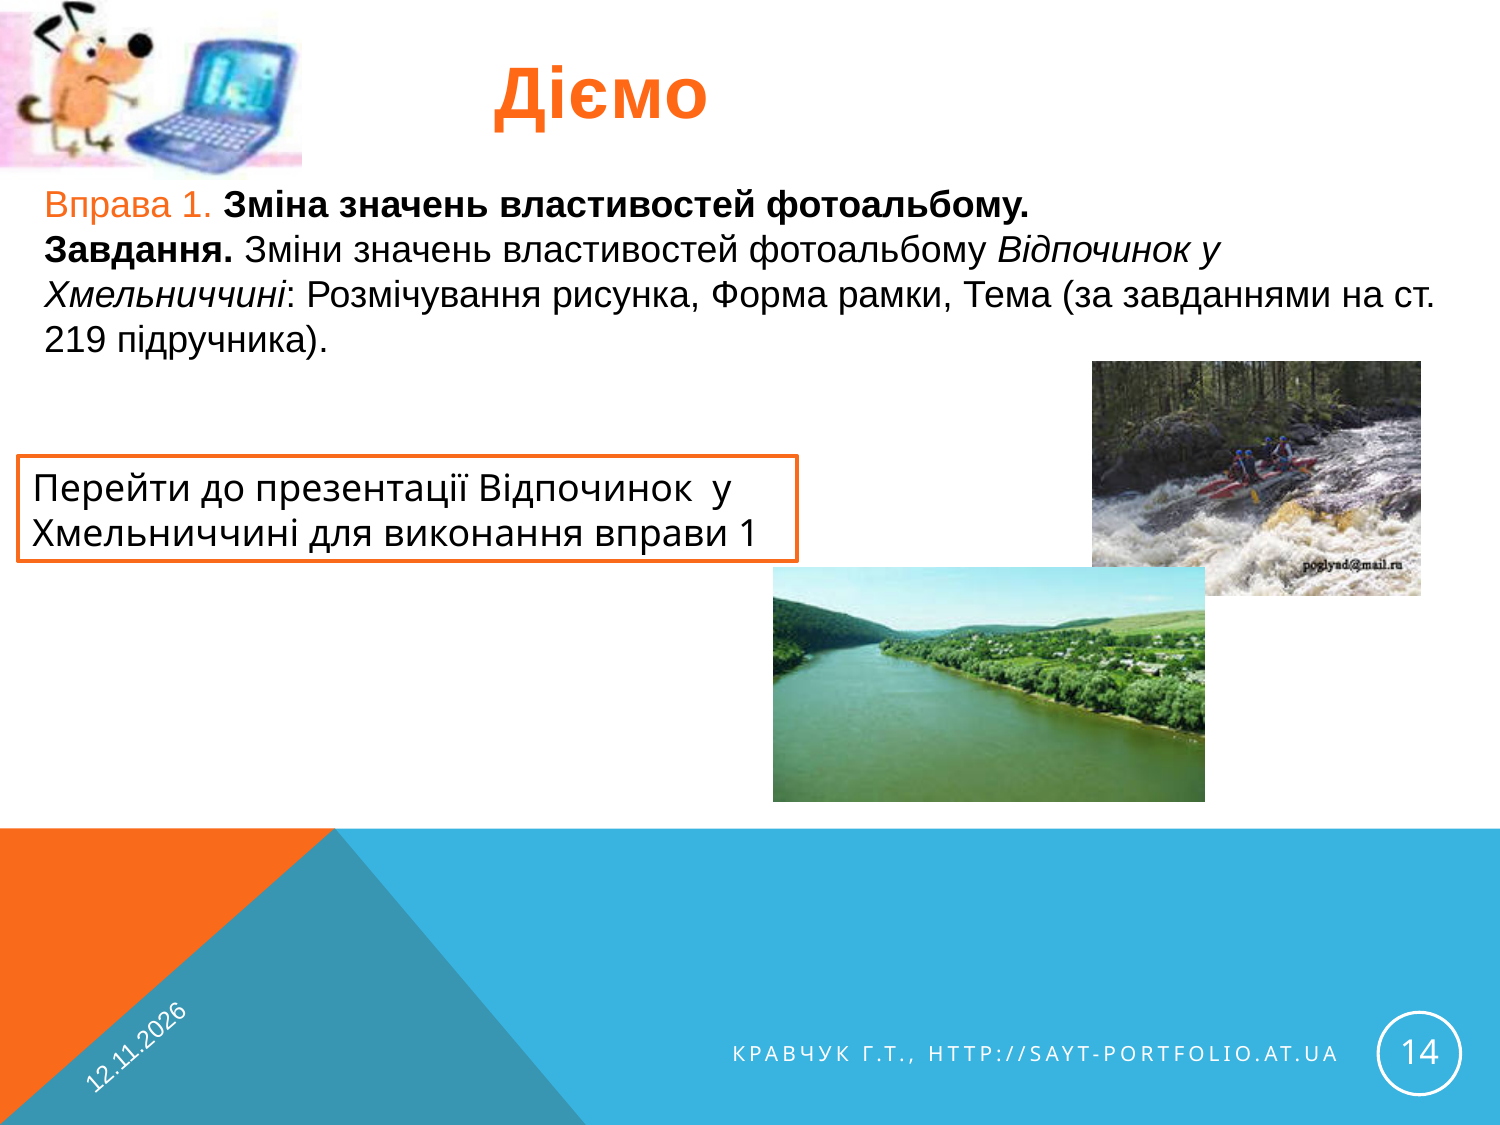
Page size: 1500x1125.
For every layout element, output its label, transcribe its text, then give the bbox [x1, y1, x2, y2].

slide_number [65, 849, 357, 1109]
text_box Діємо [480, 37, 724, 141]
slide_number 14 [1376, 1010, 1463, 1097]
picture [0, 0, 302, 180]
picture [773, 361, 1421, 803]
text_box Перейти до презентації Відпочинок у Хмельниччині для виконання вправи 1 [16, 454, 799, 563]
footer Кравчук Г.Т., http://sayt-portfolio.at.ua [577, 1031, 1352, 1076]
text_box Вправа 1. Зміна значень властивостей фотоальбому. Завдання. Зміни значень властивостей фотоальбому Відпочинок у Хмельниччині: Розмічування рисунка, Форма рамки, Тема (за завданнями на ст. 219 підручника). [29, 172, 1483, 413]
